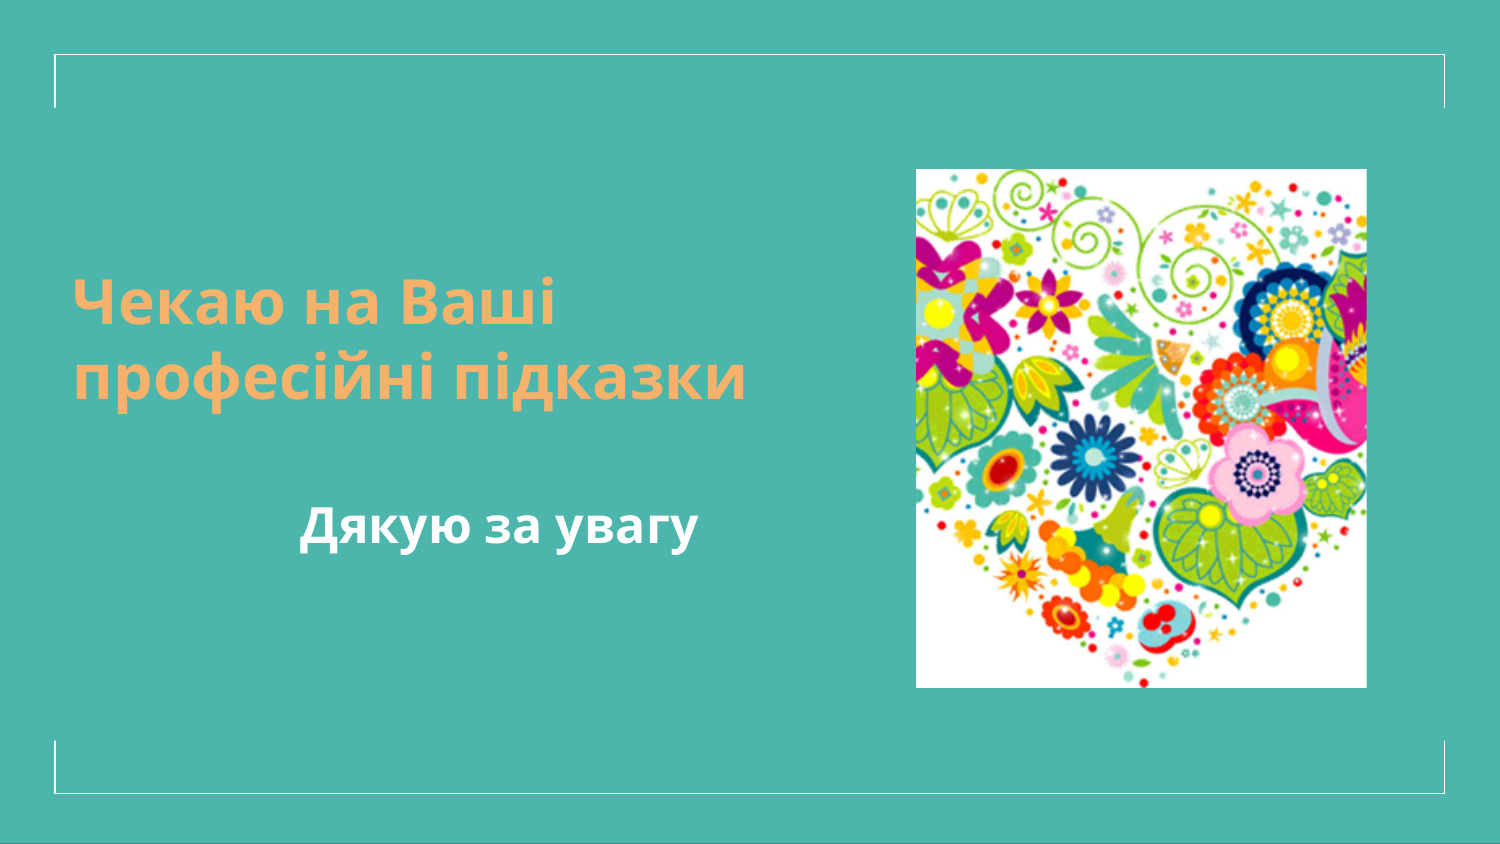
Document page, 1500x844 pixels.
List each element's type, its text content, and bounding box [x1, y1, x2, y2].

title Чекаю на Ваші професійні підказки [57, 247, 910, 341]
list Дякую за увагу [151, 469, 849, 576]
picture [915, 169, 1367, 689]
